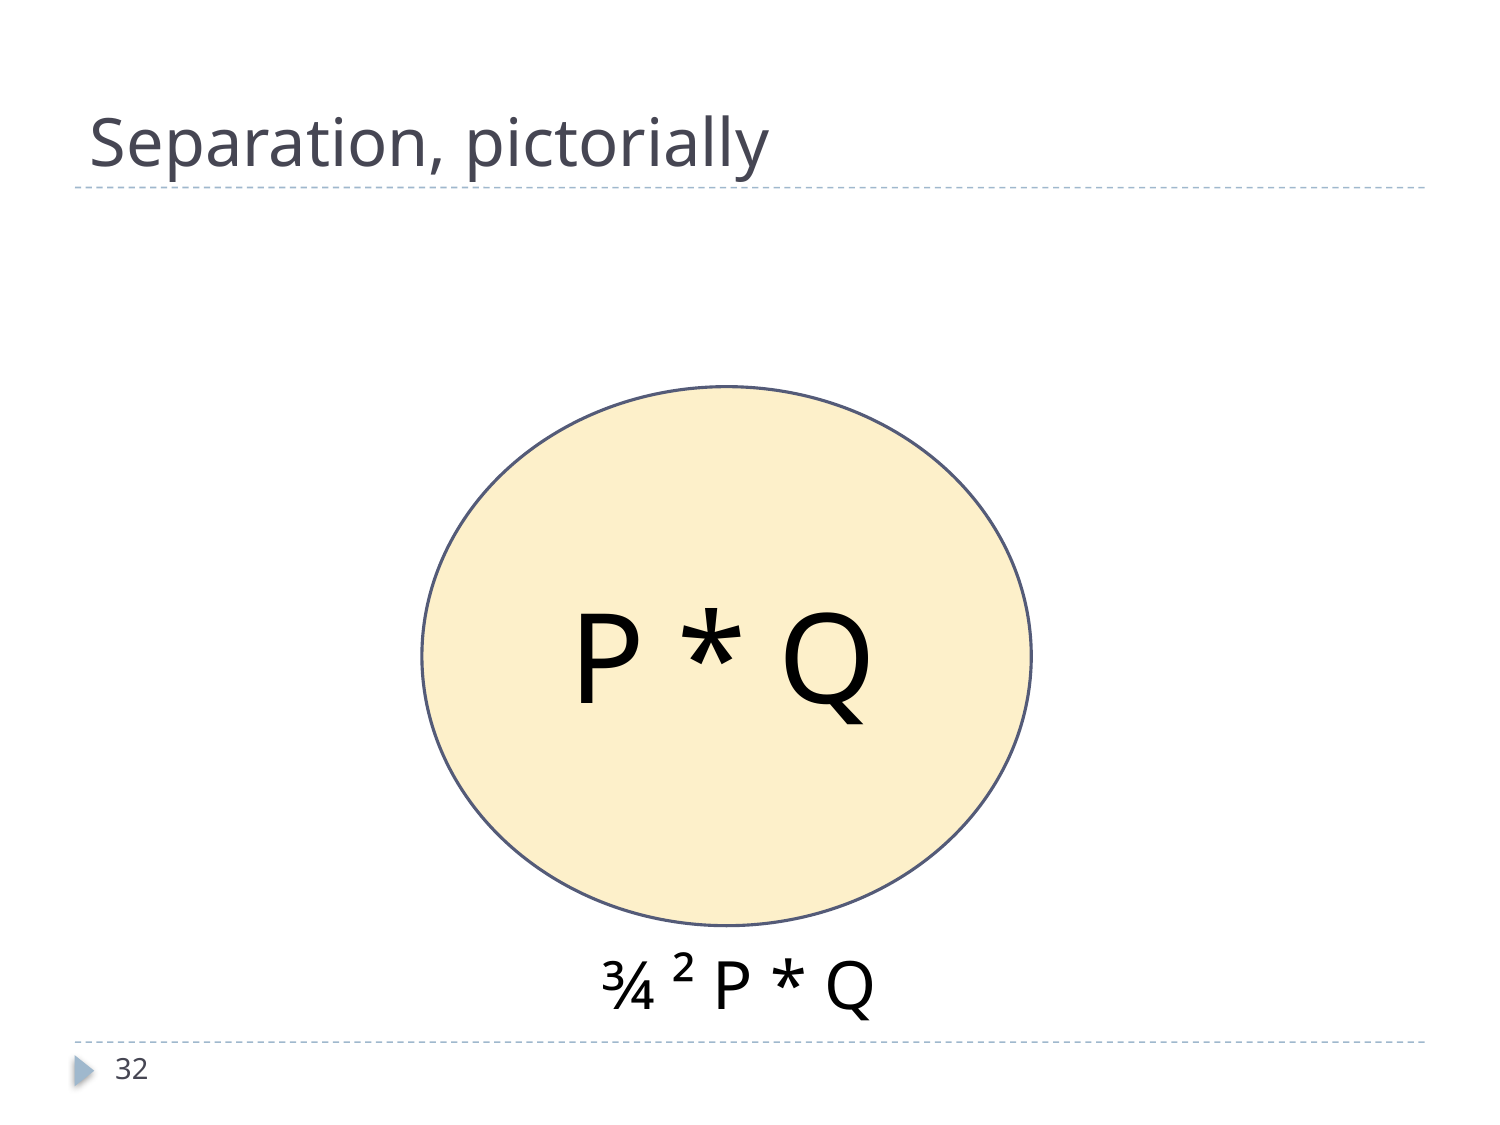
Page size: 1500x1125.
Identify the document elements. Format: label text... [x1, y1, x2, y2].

text_box [420, 385, 1033, 928]
title Separation, pictorially [75, 24, 1425, 188]
slide_number 32 [100, 1042, 426, 1103]
text_box P * Q [554, 571, 892, 737]
text_box ¾ ² P * Q [587, 935, 892, 1030]
